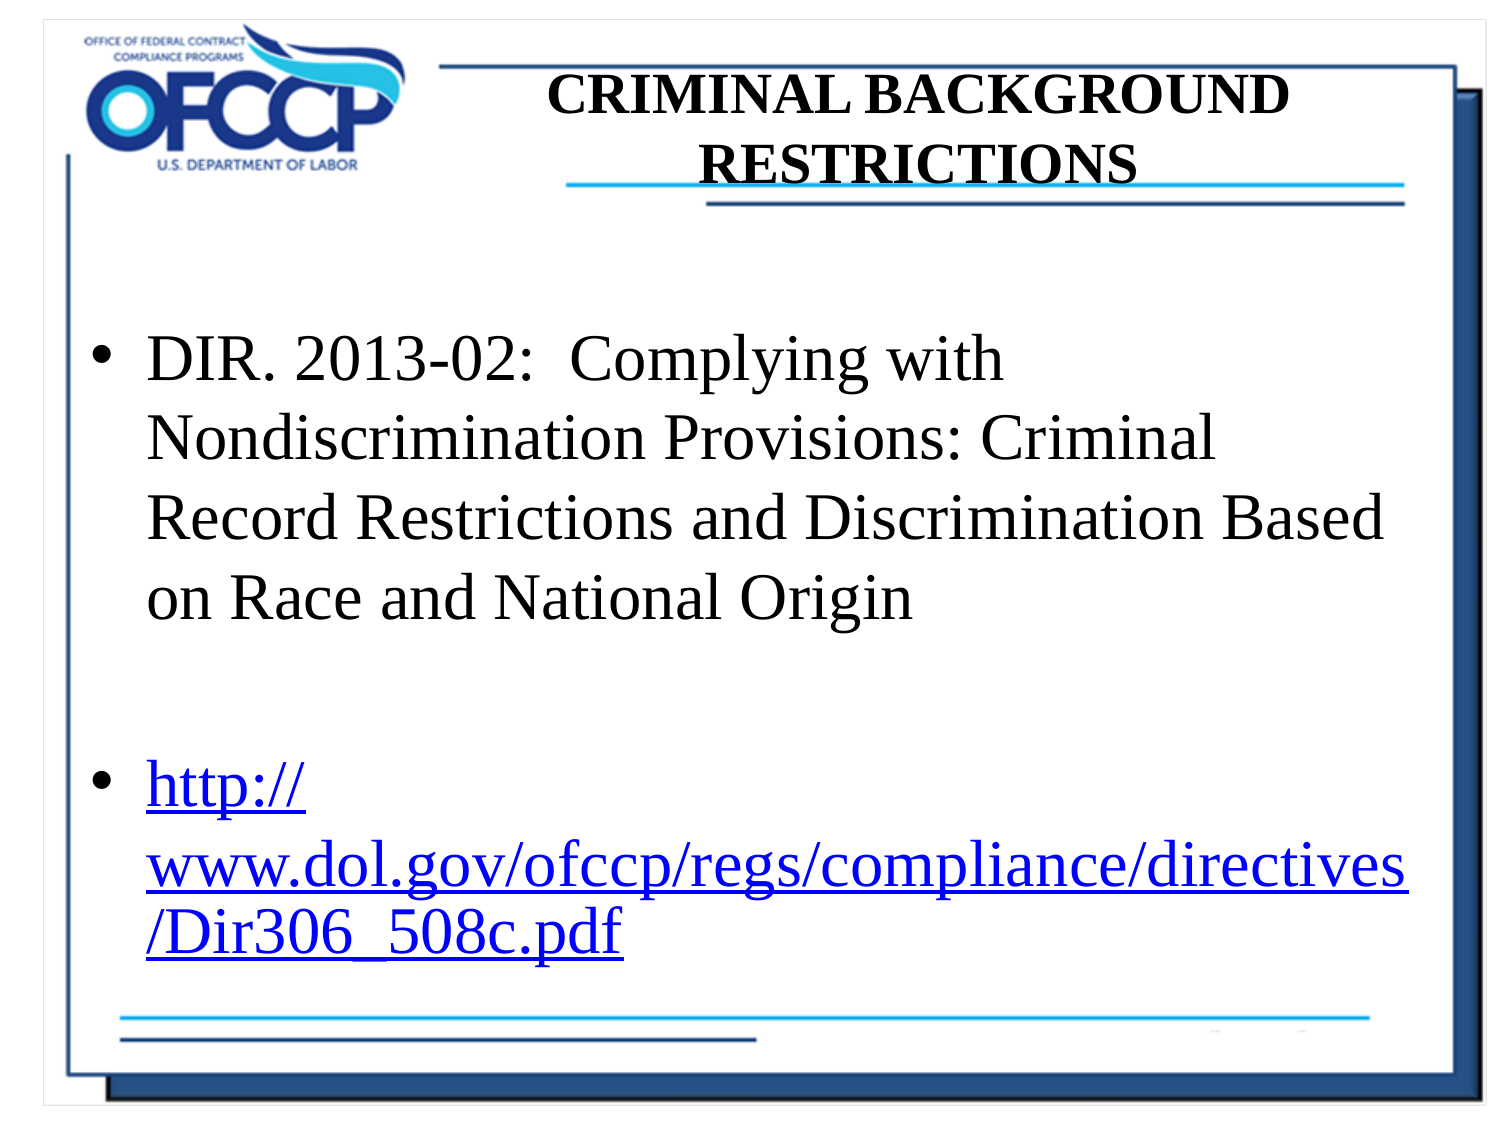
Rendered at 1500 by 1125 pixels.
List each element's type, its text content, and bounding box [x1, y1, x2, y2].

title CRIMINAL BACKGROUND RESTRICTIONS [412, 75, 1425, 175]
list DIR. 2013-02: Complying with Nondiscrimination Provisions: Criminal Record Restrictions and Discrimination Based on Race and National Origin http://www.dol.gov/ofccp/regs/compliance/directives/Dir306_508c.pdf [75, 212, 1425, 955]
picture [42, 18, 1488, 1107]
